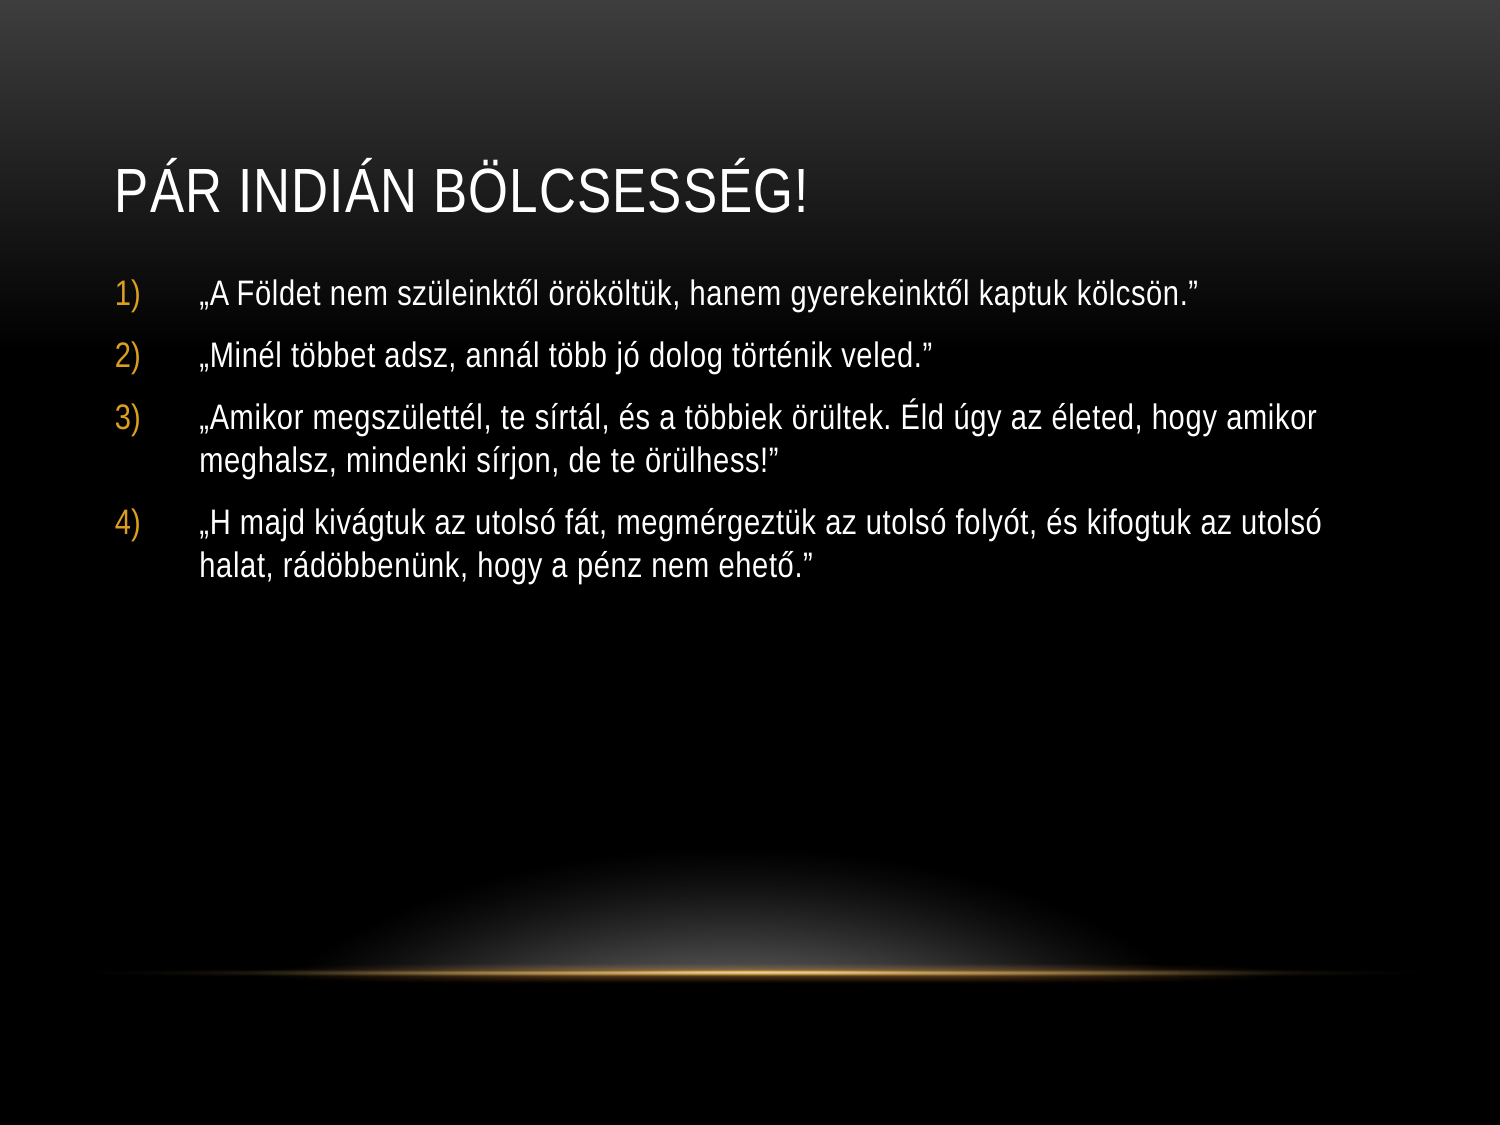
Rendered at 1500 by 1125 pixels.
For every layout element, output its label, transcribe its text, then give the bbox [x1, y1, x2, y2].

list „A Földet nem szüleinktől örököltük, hanem gyerekeinktől kaptuk kölcsön.” „Minél többet adsz, annál több jó dolog történik veled.” „Amikor megszülettél, te sírtál, és a többiek örültek. Éld úgy az életed, hogy amikor meghalsz, mindenki sírjon, de te örülhess!” „H majd kivágtuk az utolsó fát, megmérgeztük az utolsó folyót, és kifogtuk az utolsó halat, rádöbbenünk, hogy a pénz nem ehető.” [99, 262, 1400, 938]
picture [0, 0, 1500, 1125]
title Pár Indián bölcsesség! [99, 45, 1400, 233]
